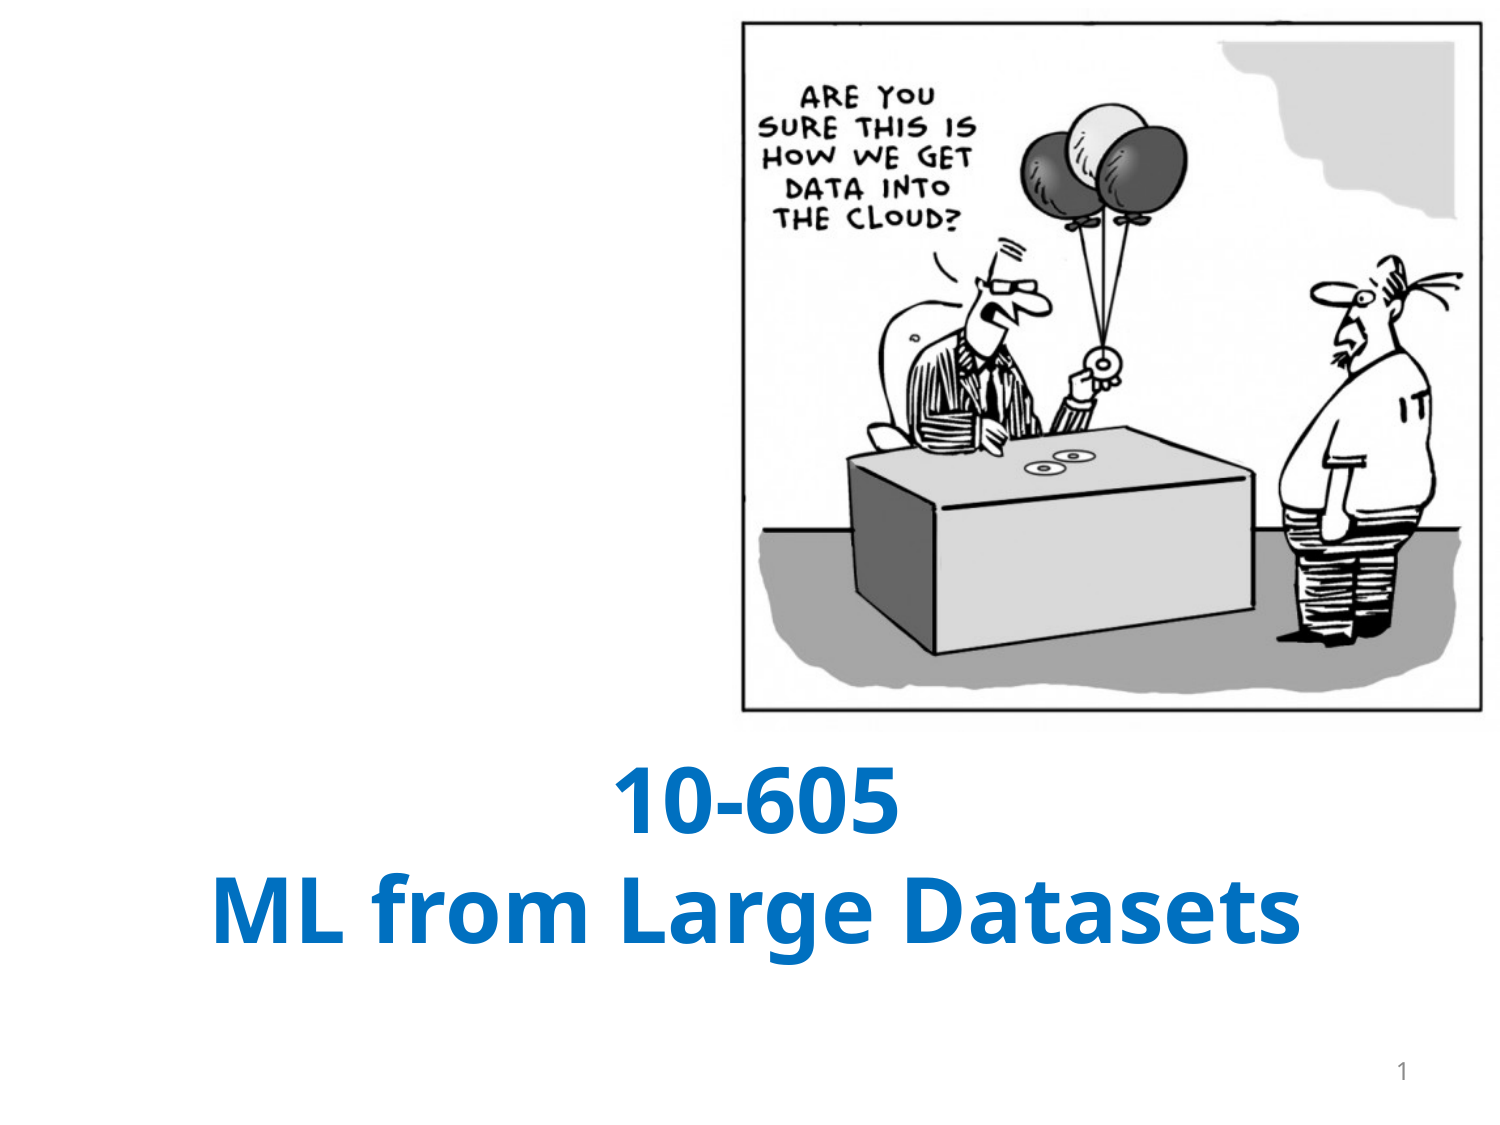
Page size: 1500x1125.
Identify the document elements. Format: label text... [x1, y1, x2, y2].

title 10-605 ML from Large Datasets [118, 731, 1394, 973]
slide_number 1 [1074, 1042, 1425, 1103]
picture [721, 8, 1500, 733]
